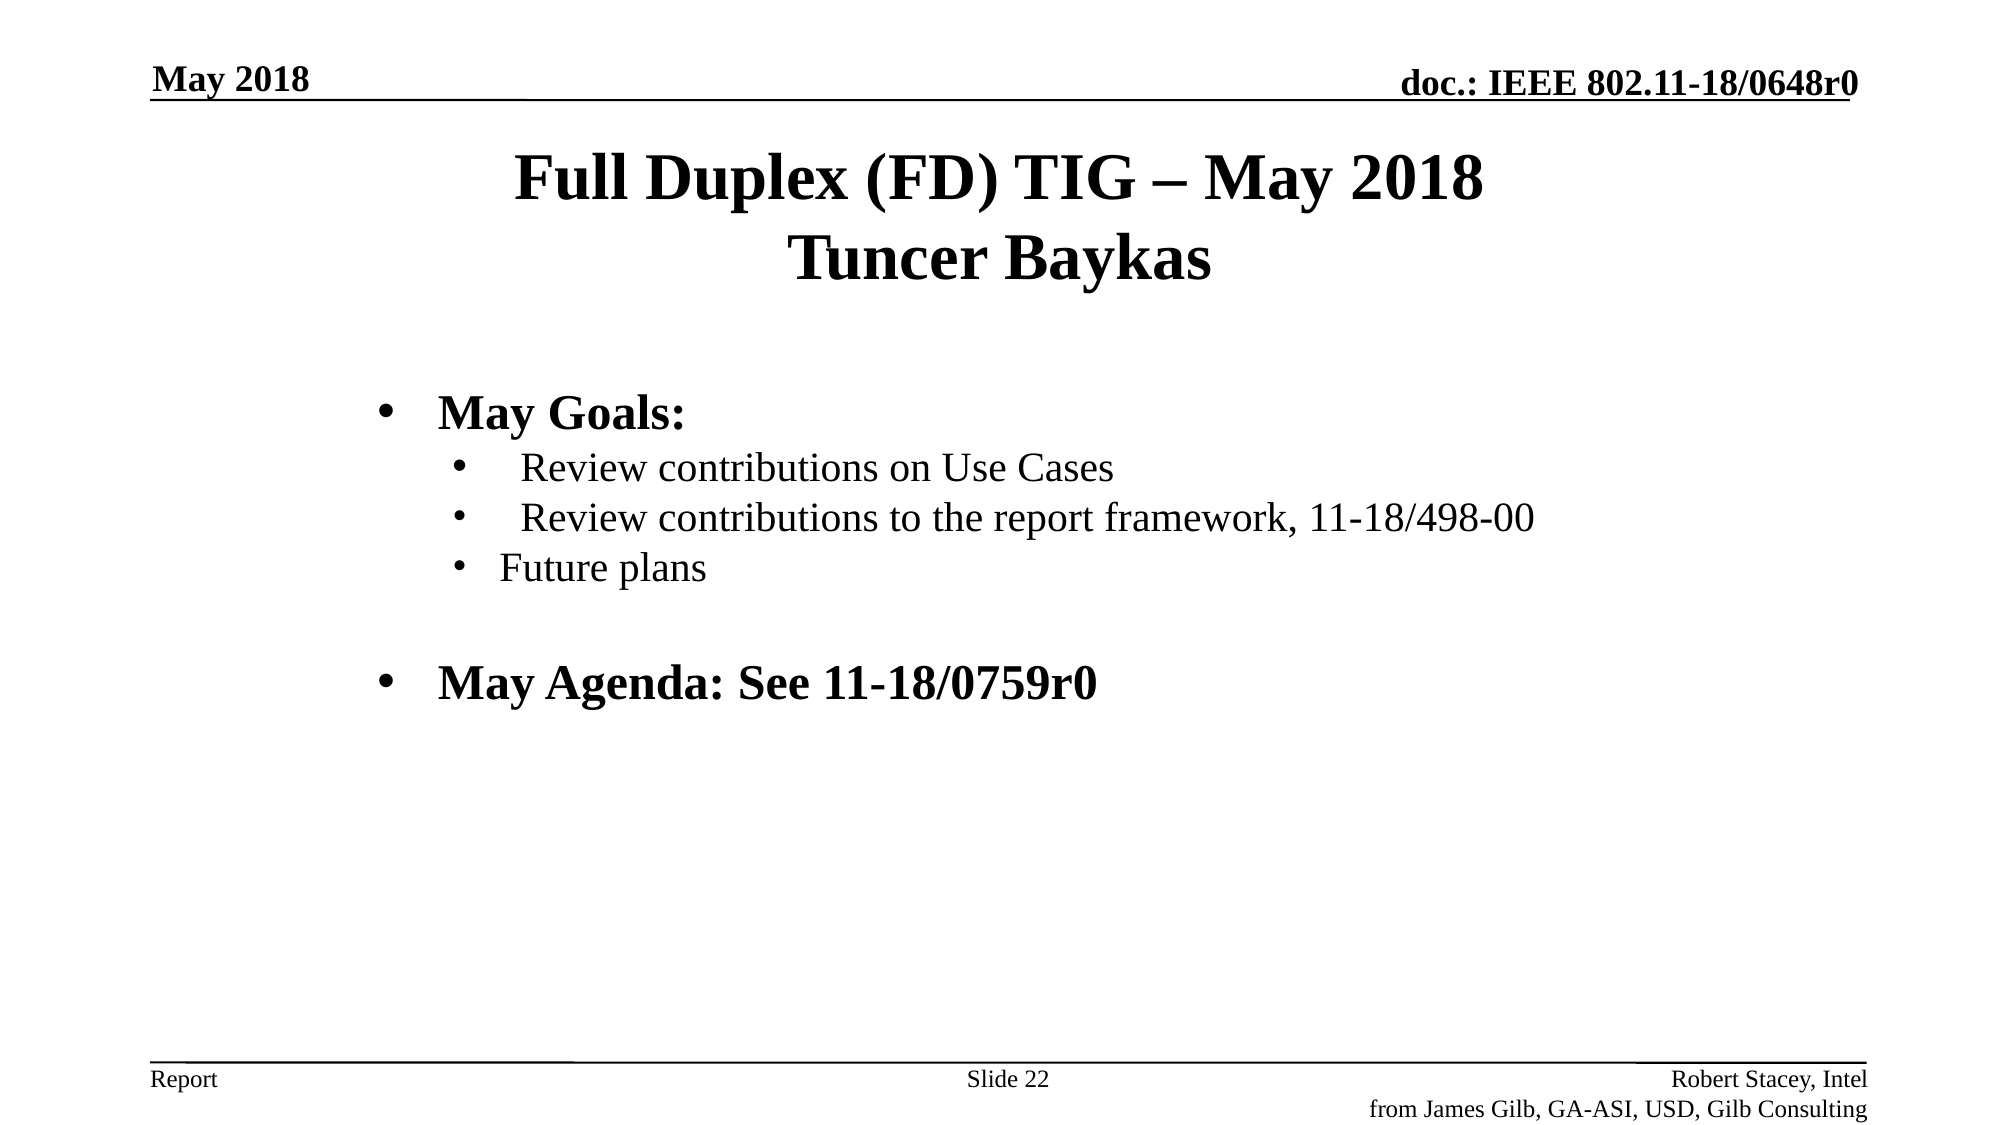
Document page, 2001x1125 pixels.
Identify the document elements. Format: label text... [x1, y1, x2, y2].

slide_number Slide 22 [950, 1061, 1067, 1123]
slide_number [152, 54, 563, 100]
footer Robert Stacey, Intel from James Gilb, GA-ASI, USD, Gilb Consulting [1171, 1061, 1869, 1093]
text_box Full Duplex (FD) TIG – May 2018 Tuncer Baykas [362, 112, 1638, 312]
text_box May Goals: Review contributions on Use Cases Review contributions to the report framework, 11-18/498-00 Future plans May Agenda: See 11-18/0759r0 [362, 312, 1638, 1050]
